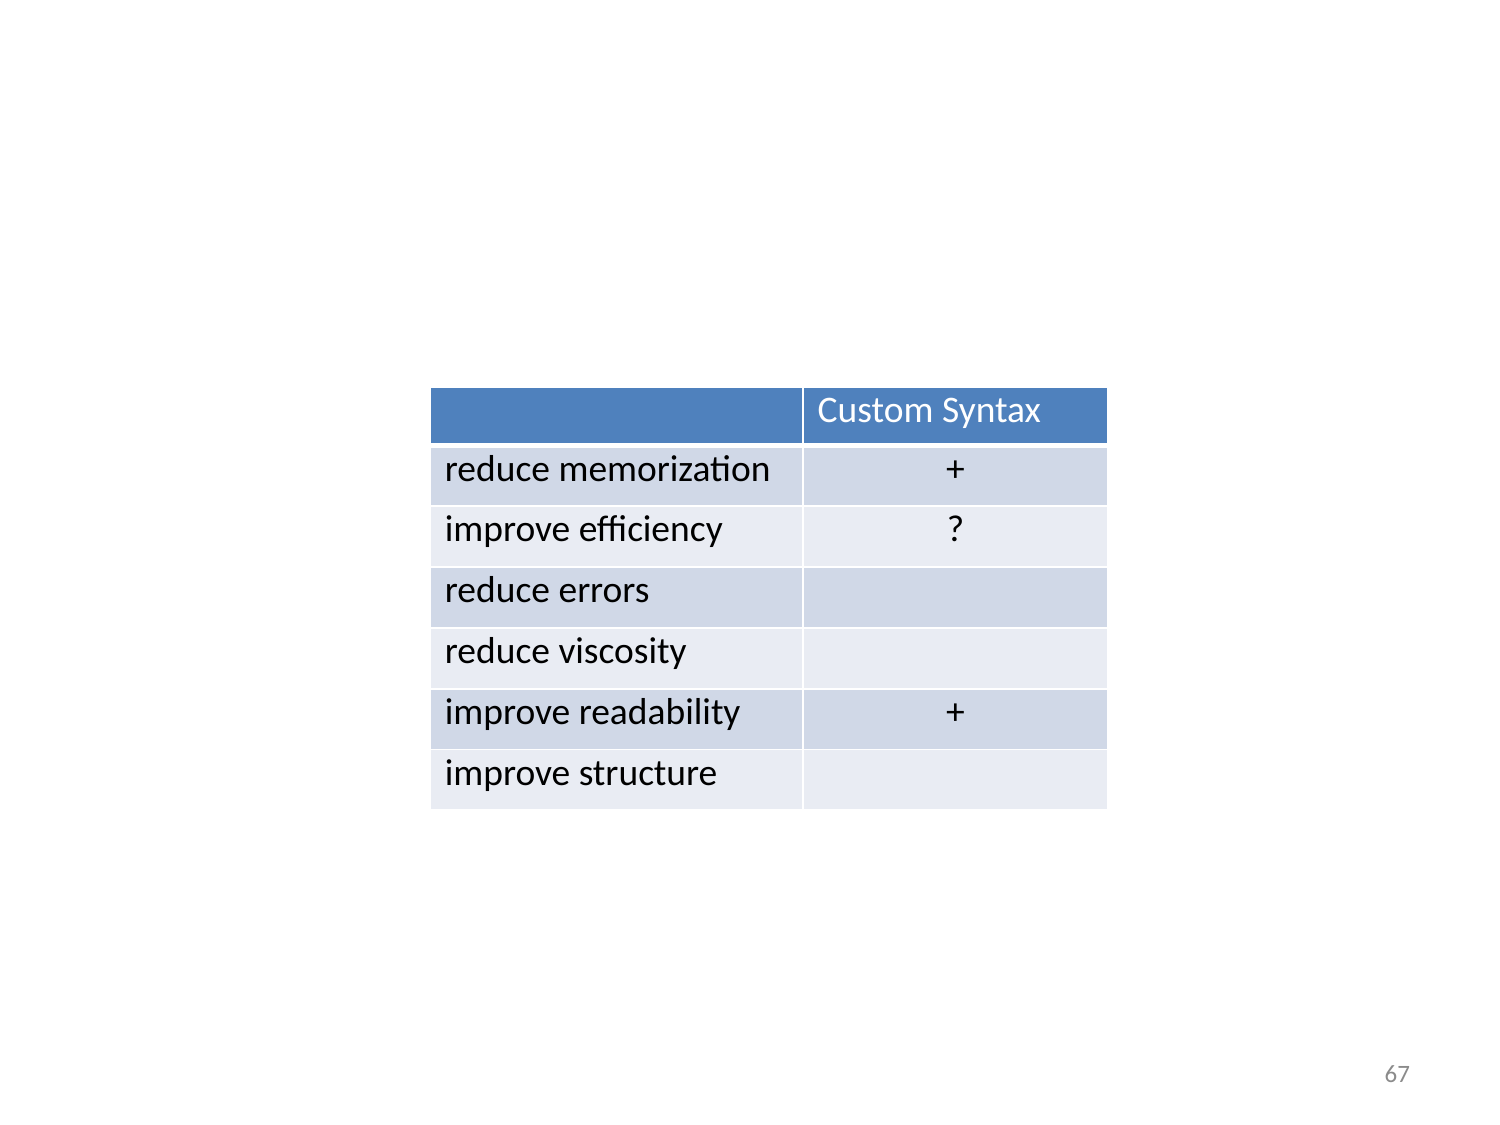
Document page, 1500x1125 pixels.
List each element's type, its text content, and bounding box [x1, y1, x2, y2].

table_cell + [804, 448, 1107, 505]
table_cell improve structure [431, 750, 802, 809]
table_cell ? [804, 507, 1107, 566]
slide_number 67 [1074, 1042, 1425, 1103]
table_cell reduce errors [431, 568, 802, 627]
table_cell [804, 568, 1107, 627]
table_cell [804, 629, 1107, 688]
table_cell + [804, 690, 1107, 749]
table_cell reduce memorization [431, 448, 802, 505]
table_header Custom Syntax [804, 388, 1107, 443]
table_header [431, 388, 802, 443]
table_cell improve readability [431, 690, 802, 749]
table_cell [804, 750, 1107, 809]
table_cell improve efficiency [431, 507, 802, 566]
table_cell reduce viscosity [431, 629, 802, 688]
